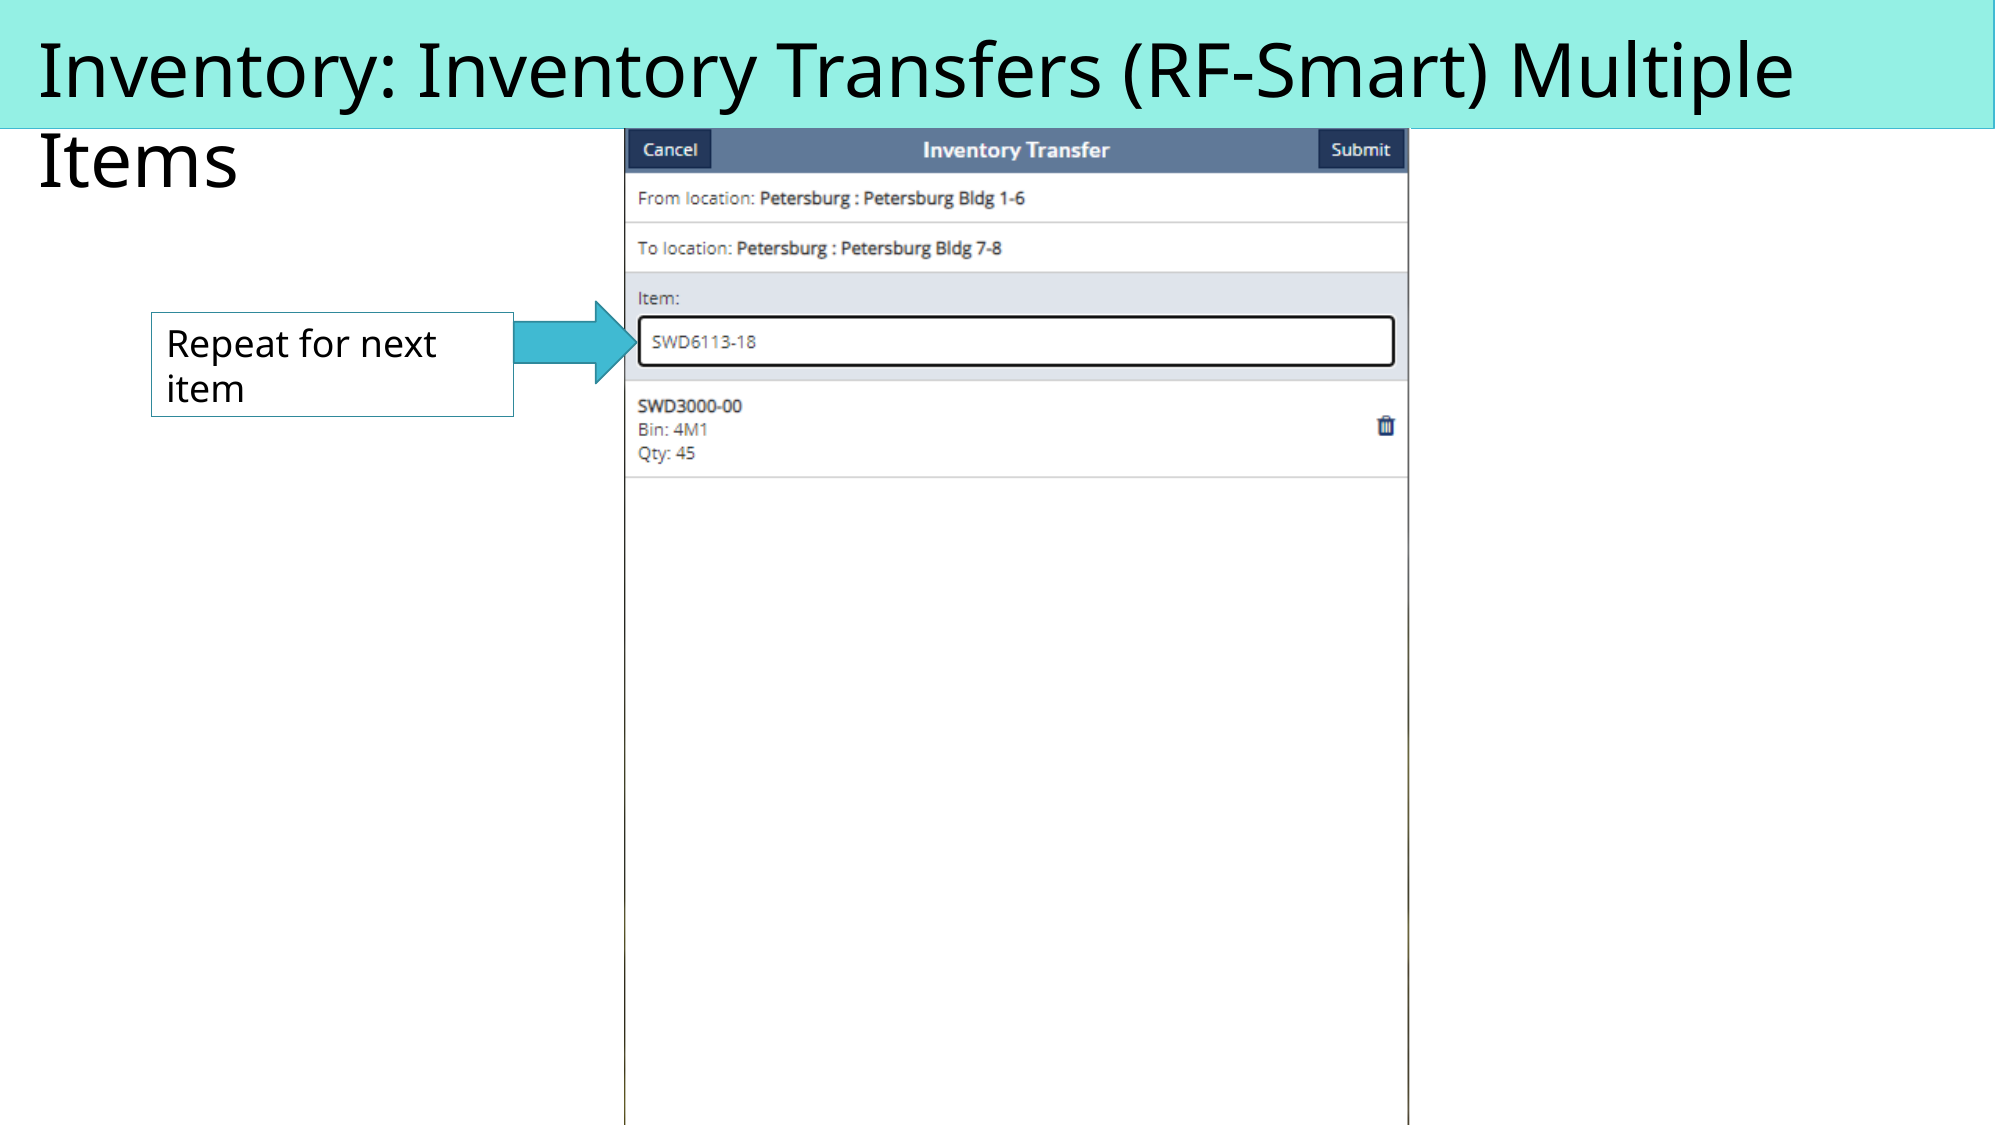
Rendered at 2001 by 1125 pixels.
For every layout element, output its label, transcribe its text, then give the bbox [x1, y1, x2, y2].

picture [624, 128, 1412, 1125]
text_box [514, 300, 624, 385]
text_box Repeat for next item [151, 312, 514, 417]
text_box [0, 0, 1995, 129]
text_box Inventory: Inventory Transfers (RF-Smart) Multiple Items [23, 15, 2000, 211]
